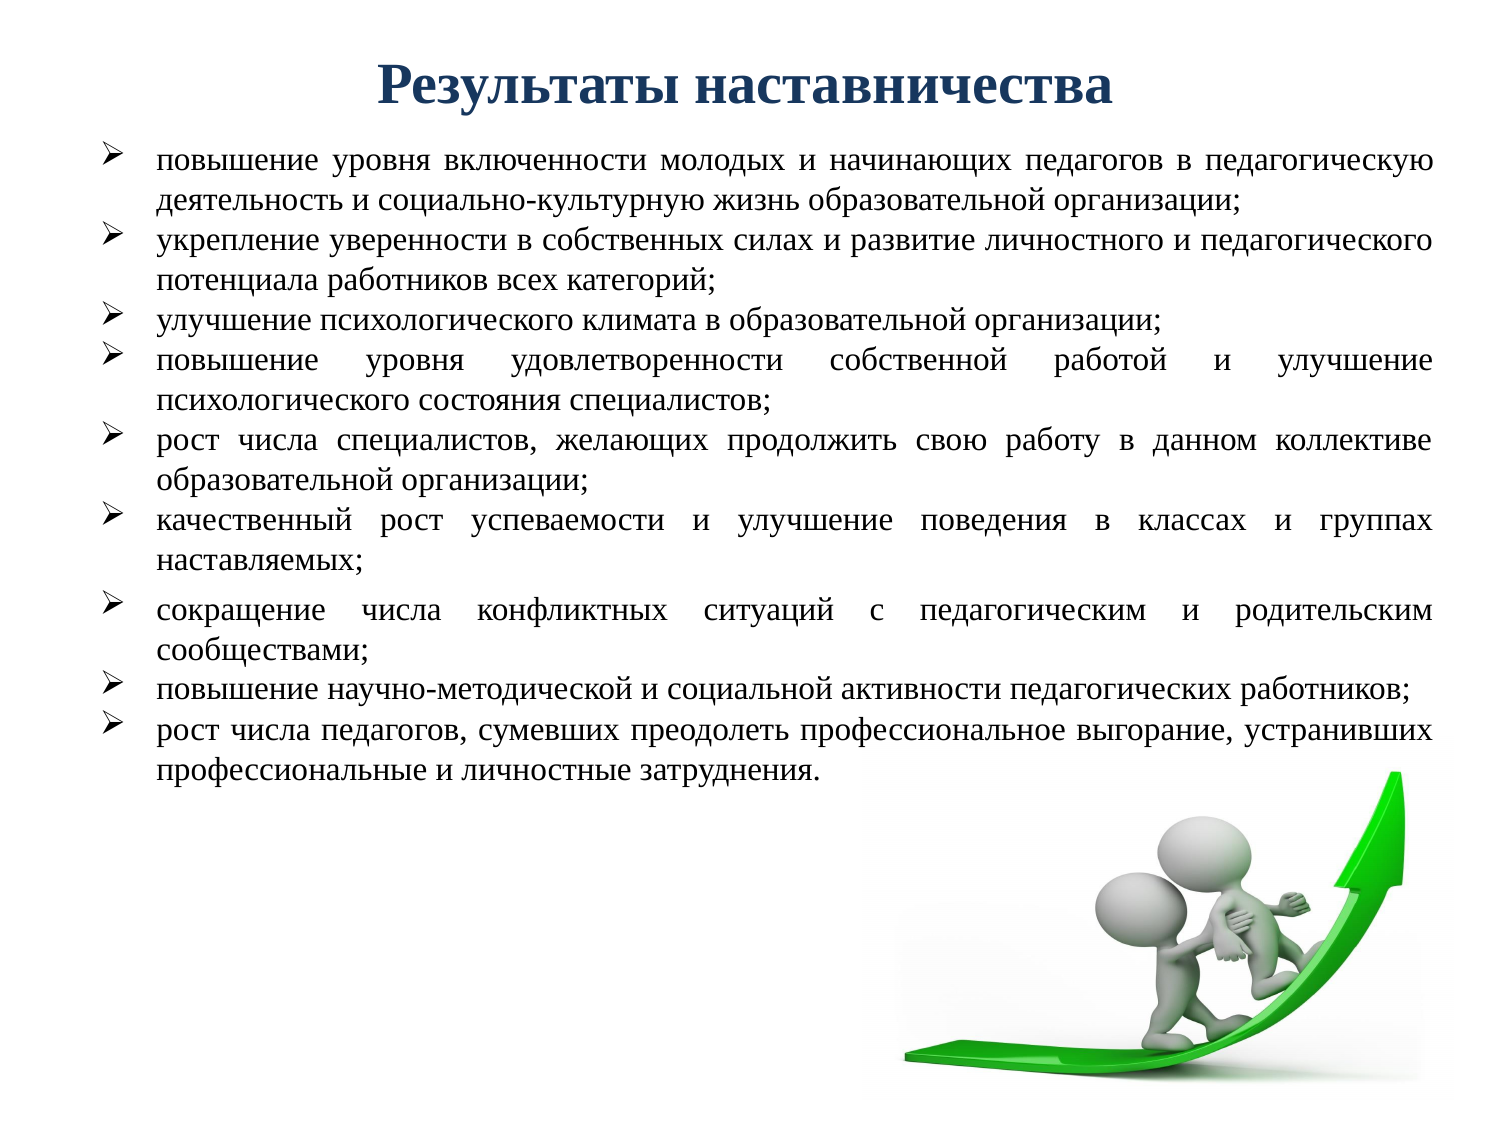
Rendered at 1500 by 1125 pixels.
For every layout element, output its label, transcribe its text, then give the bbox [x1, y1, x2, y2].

text_box Результаты наставничества [362, 37, 1150, 123]
list повышение уровня включенности молодых и начинающих педагогов в педагогическую деятельность и социально-культурную жизнь образовательной организации; укрепление уверенности в собственных силах и развитие личностного и педагогического потенциала работников всех категорий; улучшение психологического климата в образовательной организации; повышение уровня удовлетворенности собственной работой и улучшение психологического состояния специалистов; рост числа специалистов, желающих продолжить свою работу в данном коллективе образовательной организации; качественный рост успеваемости и улучшение поведения в классах и группах наставляемых; сокращение числа конфликтных ситуаций с педагогическим и родительским сообществами; повышение научно-методической и социальной активности педагогических работников; рост числа педагогов, сумевших преодолеть профессиональное выгорание, устранивших профессиональные и личностные затруднения. [99, 137, 1454, 870]
text_box [862, 870, 1454, 1100]
